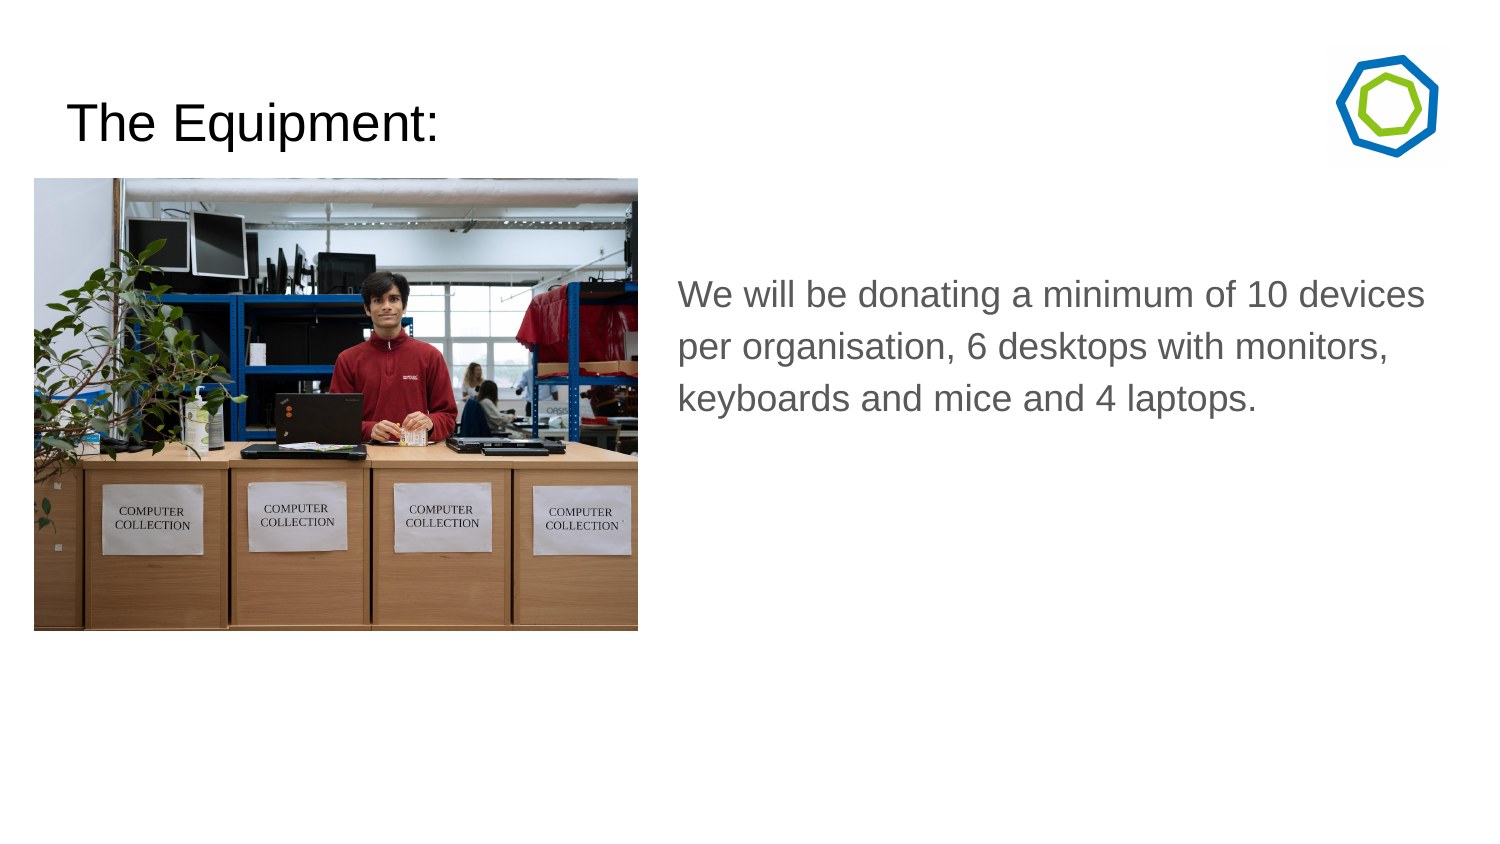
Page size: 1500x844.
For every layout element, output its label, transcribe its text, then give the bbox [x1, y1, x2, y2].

picture [1326, 44, 1450, 168]
list We will be donating a minimum of 10 devices per organisation, 6 desktops with monitors, keyboards and mice and 4 laptops. [662, 178, 1449, 631]
picture [34, 178, 639, 632]
title The Equipment: [51, 72, 1321, 167]
